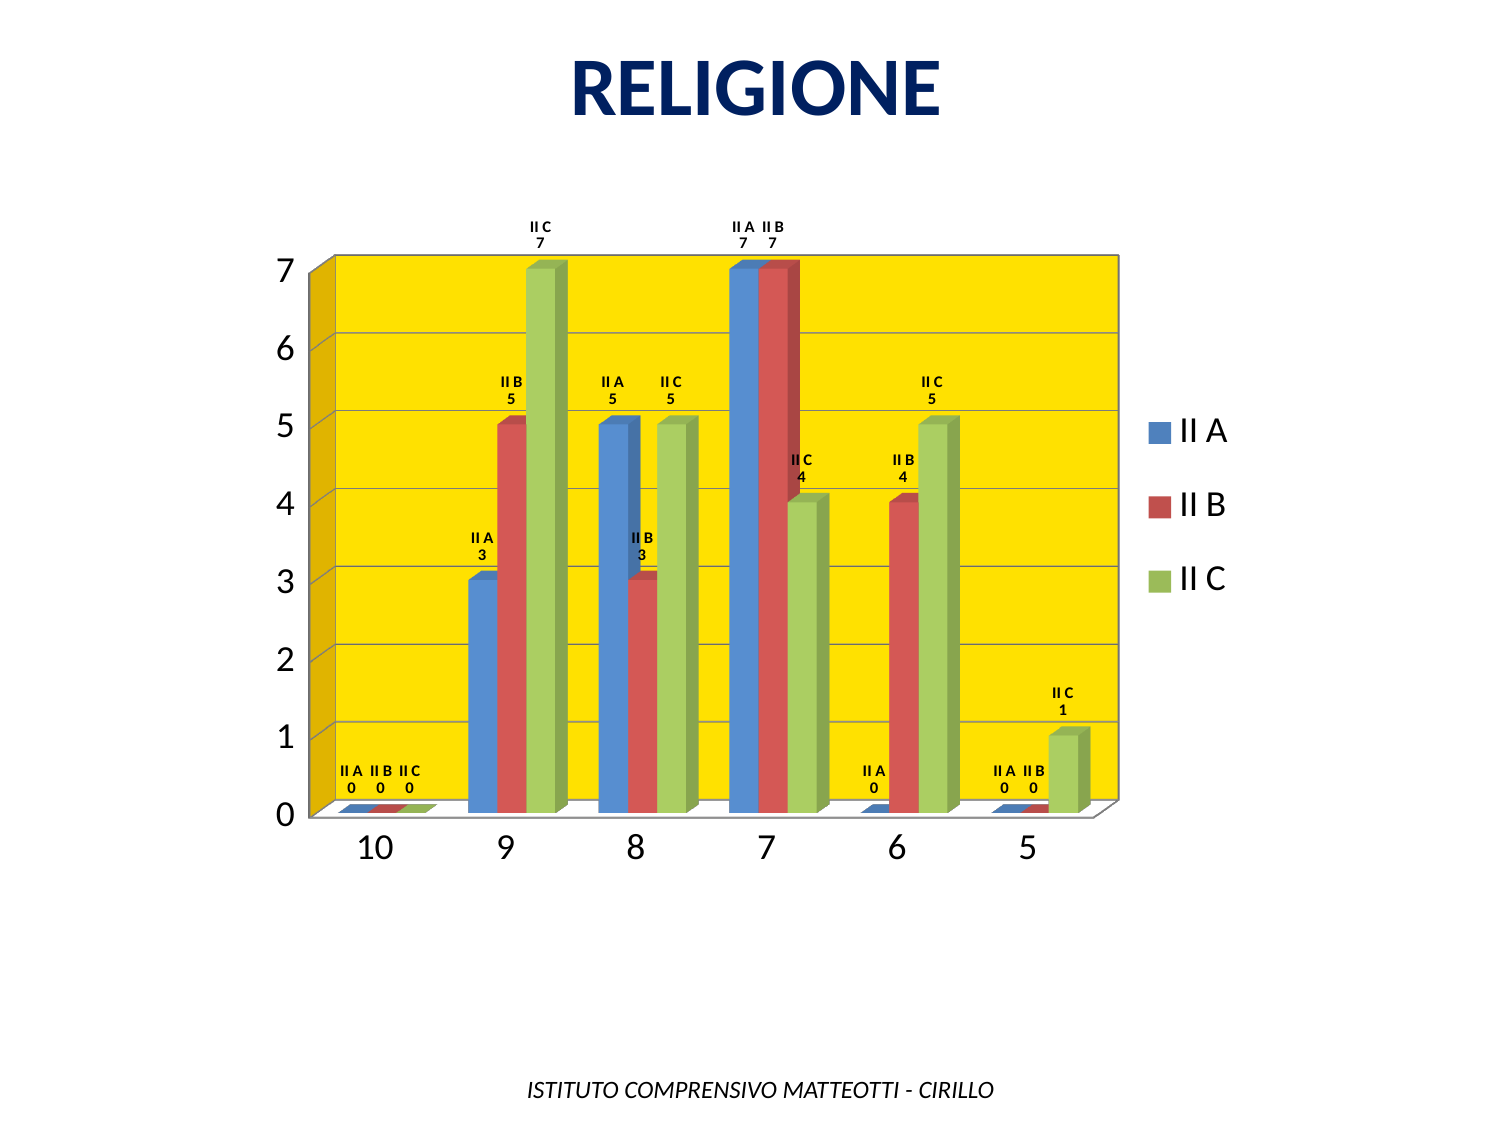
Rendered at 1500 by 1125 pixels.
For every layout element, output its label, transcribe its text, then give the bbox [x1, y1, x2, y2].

text_box religione [206, 24, 1306, 140]
chart [255, 219, 1257, 887]
text_box ISTITUTO COMPRENSIVO MATTEOTTI - CIRILLO [506, 1066, 1016, 1112]
